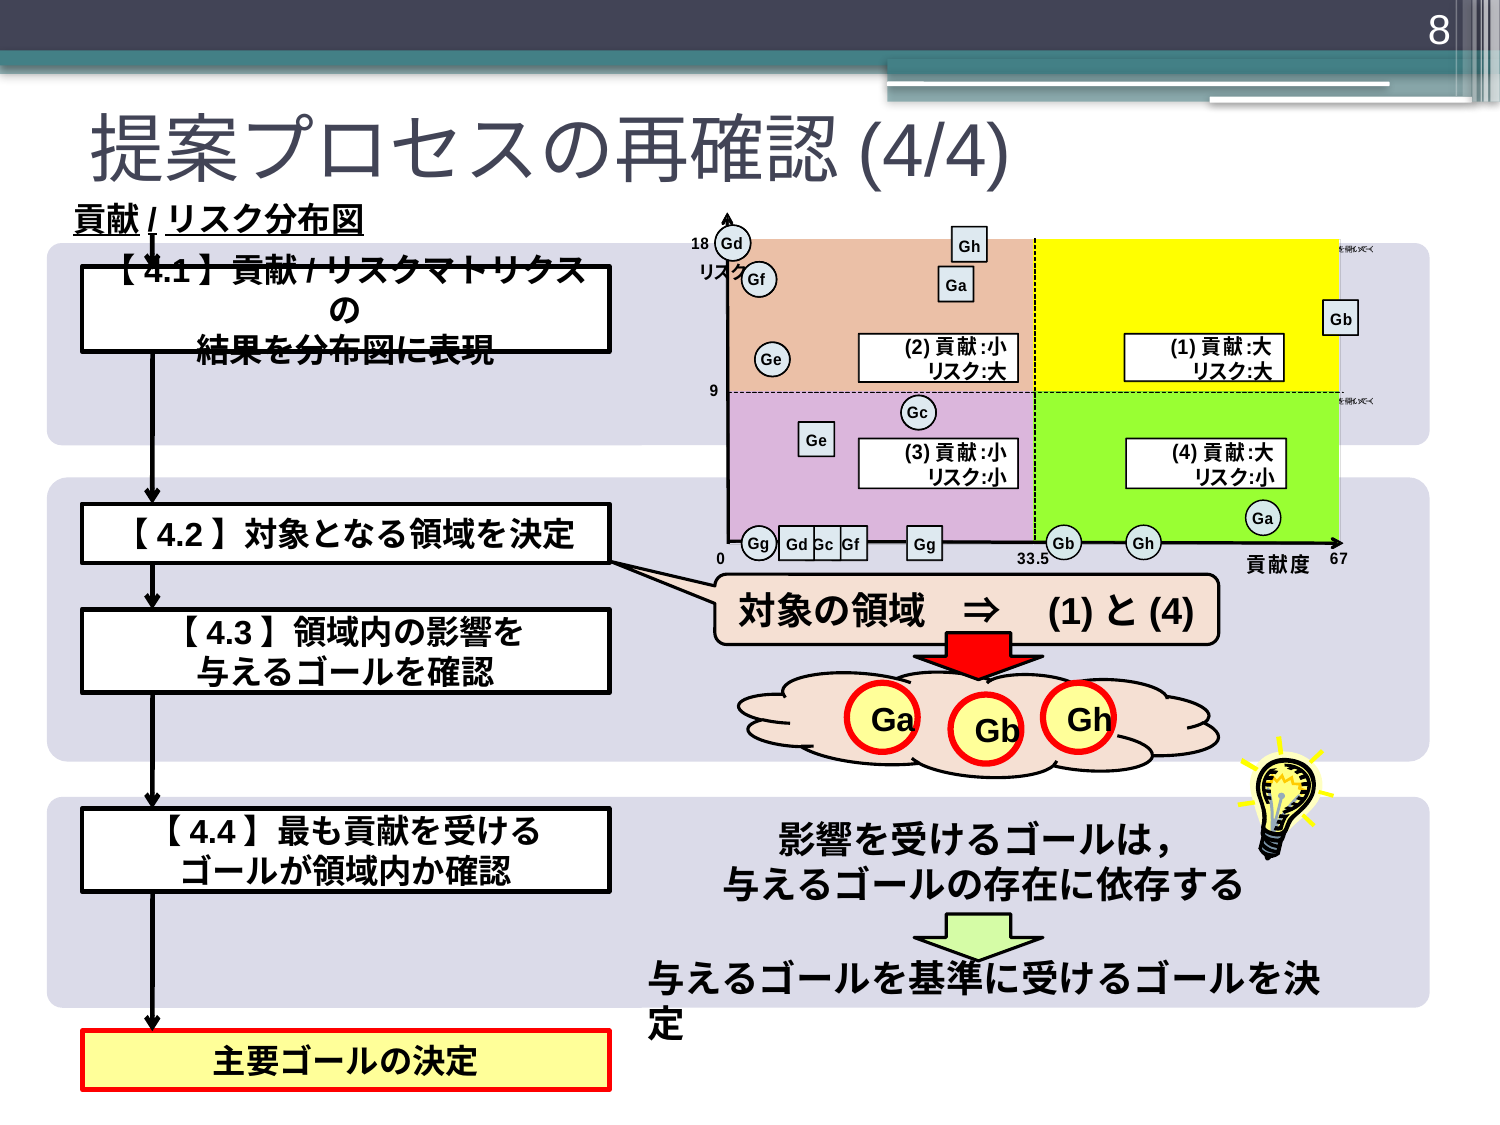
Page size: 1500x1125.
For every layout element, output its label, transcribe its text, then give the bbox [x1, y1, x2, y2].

text_box 主要ゴールの決定 [81, 1029, 611, 1091]
text_box 与えるゴールを基準に受けるゴールを決定 [632, 947, 1360, 1052]
text_box 貢献/リスク分布図 [58, 190, 598, 246]
text_box [154, 564, 944, 764]
text_box [155, 241, 672, 447]
text_box 【4.1】貢献/リスクマトリクスの 結果を分布図に表現 [80, 265, 611, 353]
text_box [1379, 241, 1432, 447]
picture [679, 198, 1373, 579]
picture [1232, 736, 1333, 865]
text_box 【4.3】領域内の影響を 与えるゴールを確認 [80, 608, 611, 694]
text_box [912, 912, 1045, 963]
text_box 【4.2】対象となる領域を決定 [80, 502, 611, 564]
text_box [950, 694, 1032, 764]
text_box [1002, 475, 1432, 764]
text_box [1013, 795, 1432, 1010]
slide_number 8 [1341, 0, 1466, 61]
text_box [846, 682, 926, 753]
title 提案プロセスの再確認(4/4) [75, 58, 1425, 234]
text_box 【4.4】最も貢献を受ける ゴールが領域内か確認 [80, 807, 611, 893]
text_box [154, 795, 1225, 1010]
text_box [45, 475, 150, 764]
text_box [912, 631, 1045, 682]
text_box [1042, 682, 1124, 753]
text_box 対象の領域 ⇒ (1)と(4) [608, 559, 1221, 647]
text_box [736, 670, 1221, 780]
text_box [155, 475, 672, 573]
text_box [45, 241, 150, 447]
text_box 影響を受けるゴールは， 与えるゴールの存在に依存する [703, 808, 1266, 914]
text_box [45, 795, 150, 1010]
